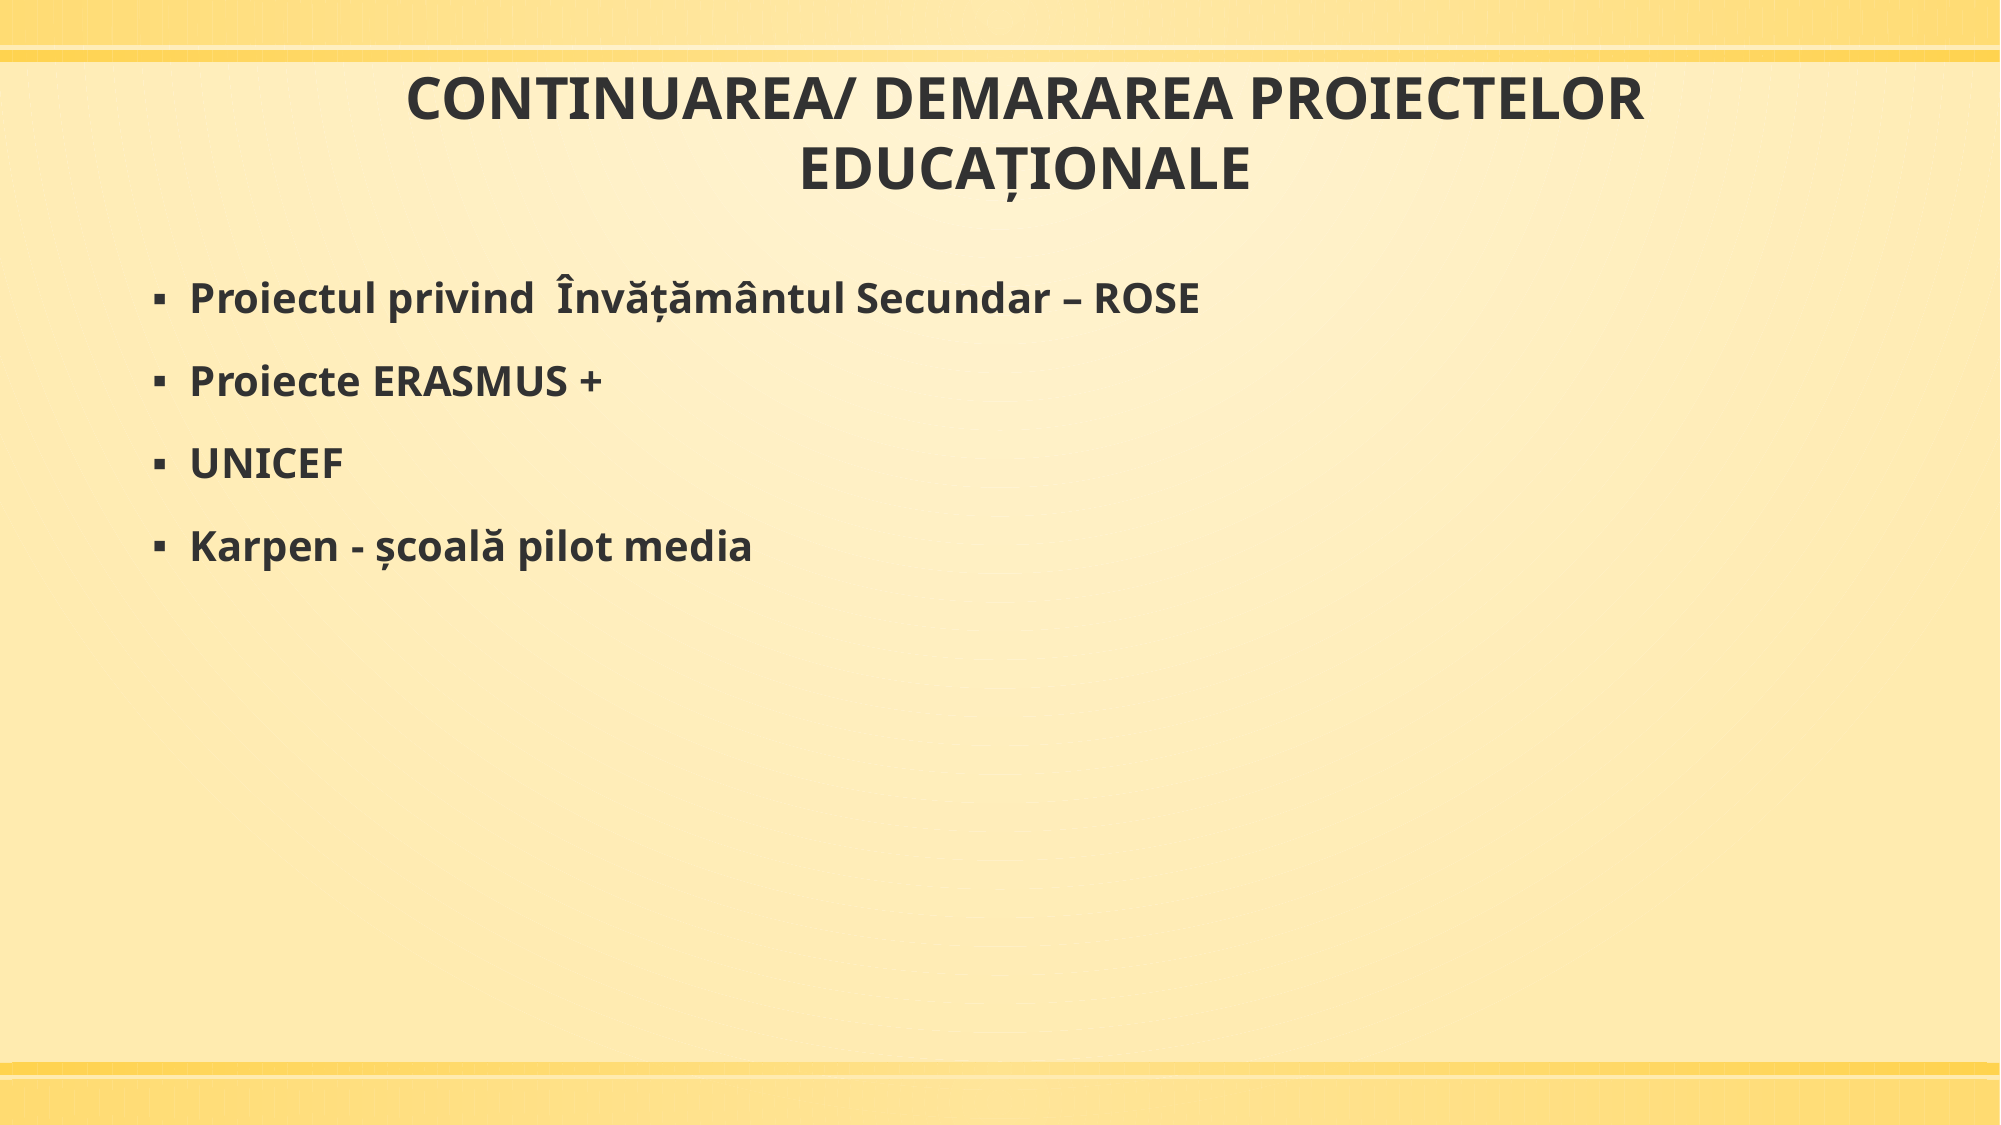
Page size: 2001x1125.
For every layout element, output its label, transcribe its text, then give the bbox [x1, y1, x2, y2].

text_box CONTINUAREA/ DEMARAREA PROIECTELOR EDUCAȚIONALE [350, 42, 1701, 220]
list Proiectul privind Învățământul Secundar – ROSE Proiecte ERASMUS + UNICEF Karpen - școală pilot media [129, 270, 1650, 917]
